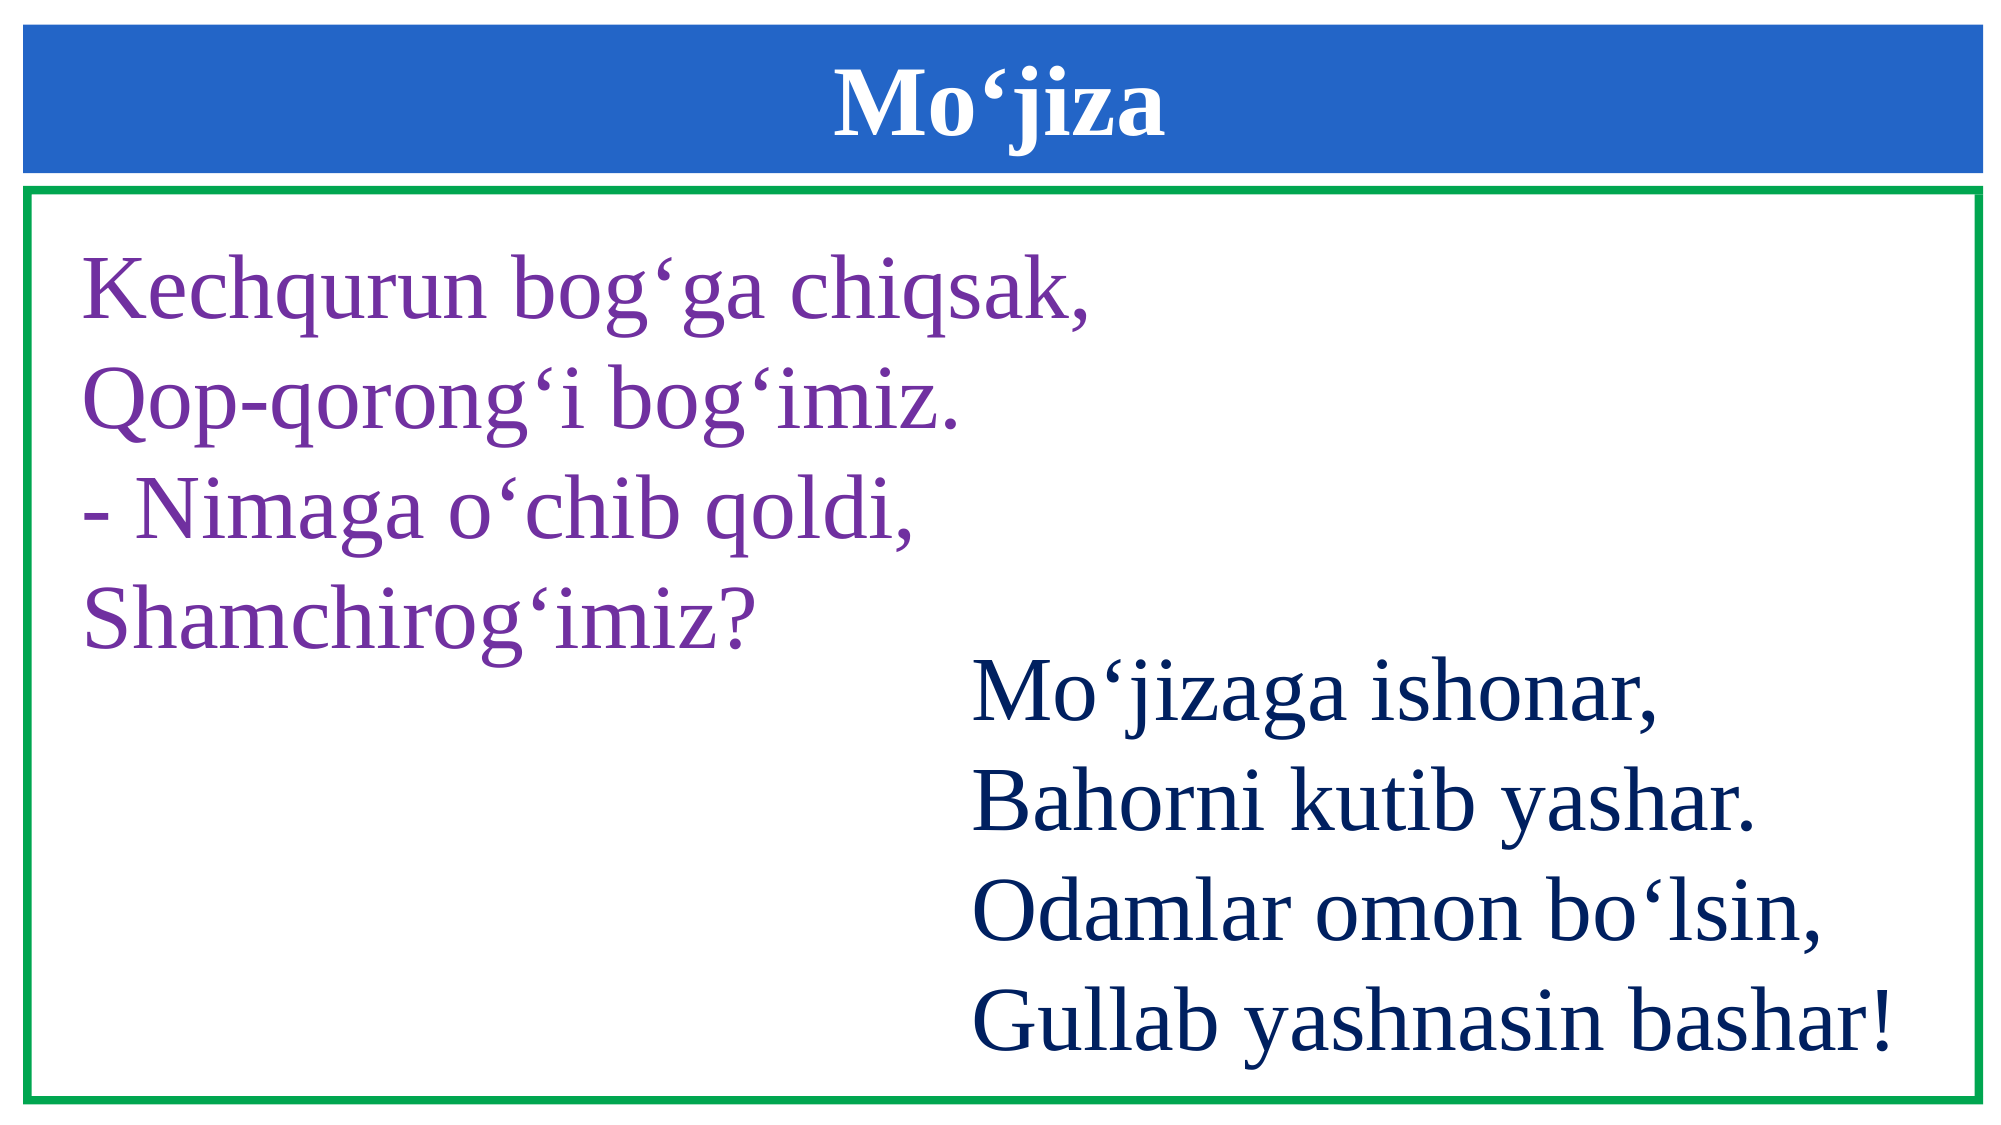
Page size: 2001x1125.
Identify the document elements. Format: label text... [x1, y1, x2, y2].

text_box Kechqurun bog‘ga chiqsak, Qop-qorong‘i bog‘imiz. - Nimaga o‘chib qoldi, Shamchirog‘imiz? [66, 219, 1142, 795]
title Mo‘jiza [41, 33, 1959, 158]
text_box Mo‘jizaga ishonar, Bahorni kutib yashar. Odamlar omon bo‘lsin, Gullab yashnasin bashar! [956, 621, 1915, 1077]
